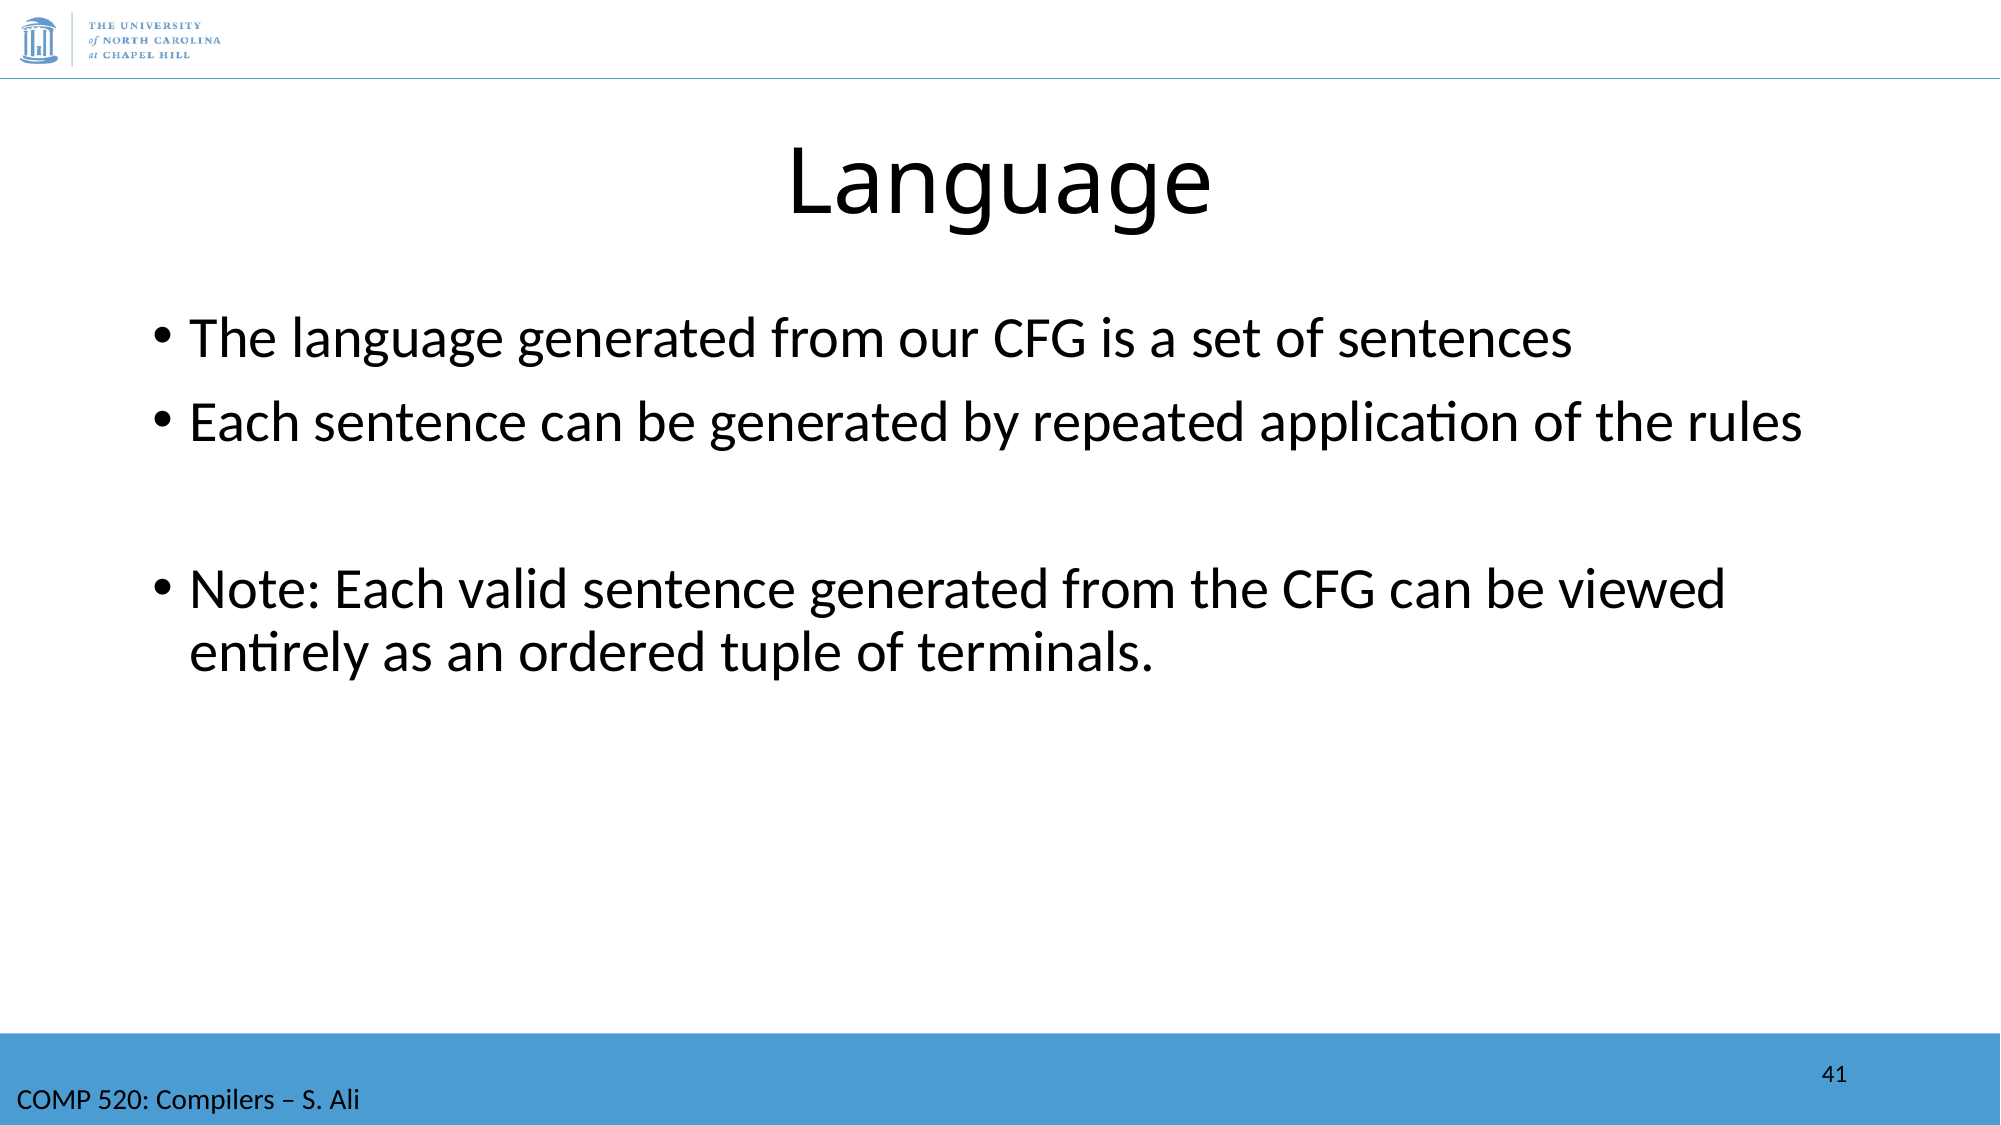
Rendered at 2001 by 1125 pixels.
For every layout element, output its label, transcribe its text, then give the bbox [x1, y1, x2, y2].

text_box COMP 520: Compilers – S. Ali [2, 1072, 376, 1123]
list The language generated from our CFG is a set of sentences Each sentence can be generated by repeated application of the rules Note: Each valid sentence generated from the CFG can be viewed entirely as an ordered tuple of terminals. [137, 299, 1863, 1014]
picture [16, 12, 228, 67]
slide_number 41 [1412, 1042, 1863, 1103]
title Language [137, 89, 1863, 278]
text_box [0, 1032, 2000, 1125]
